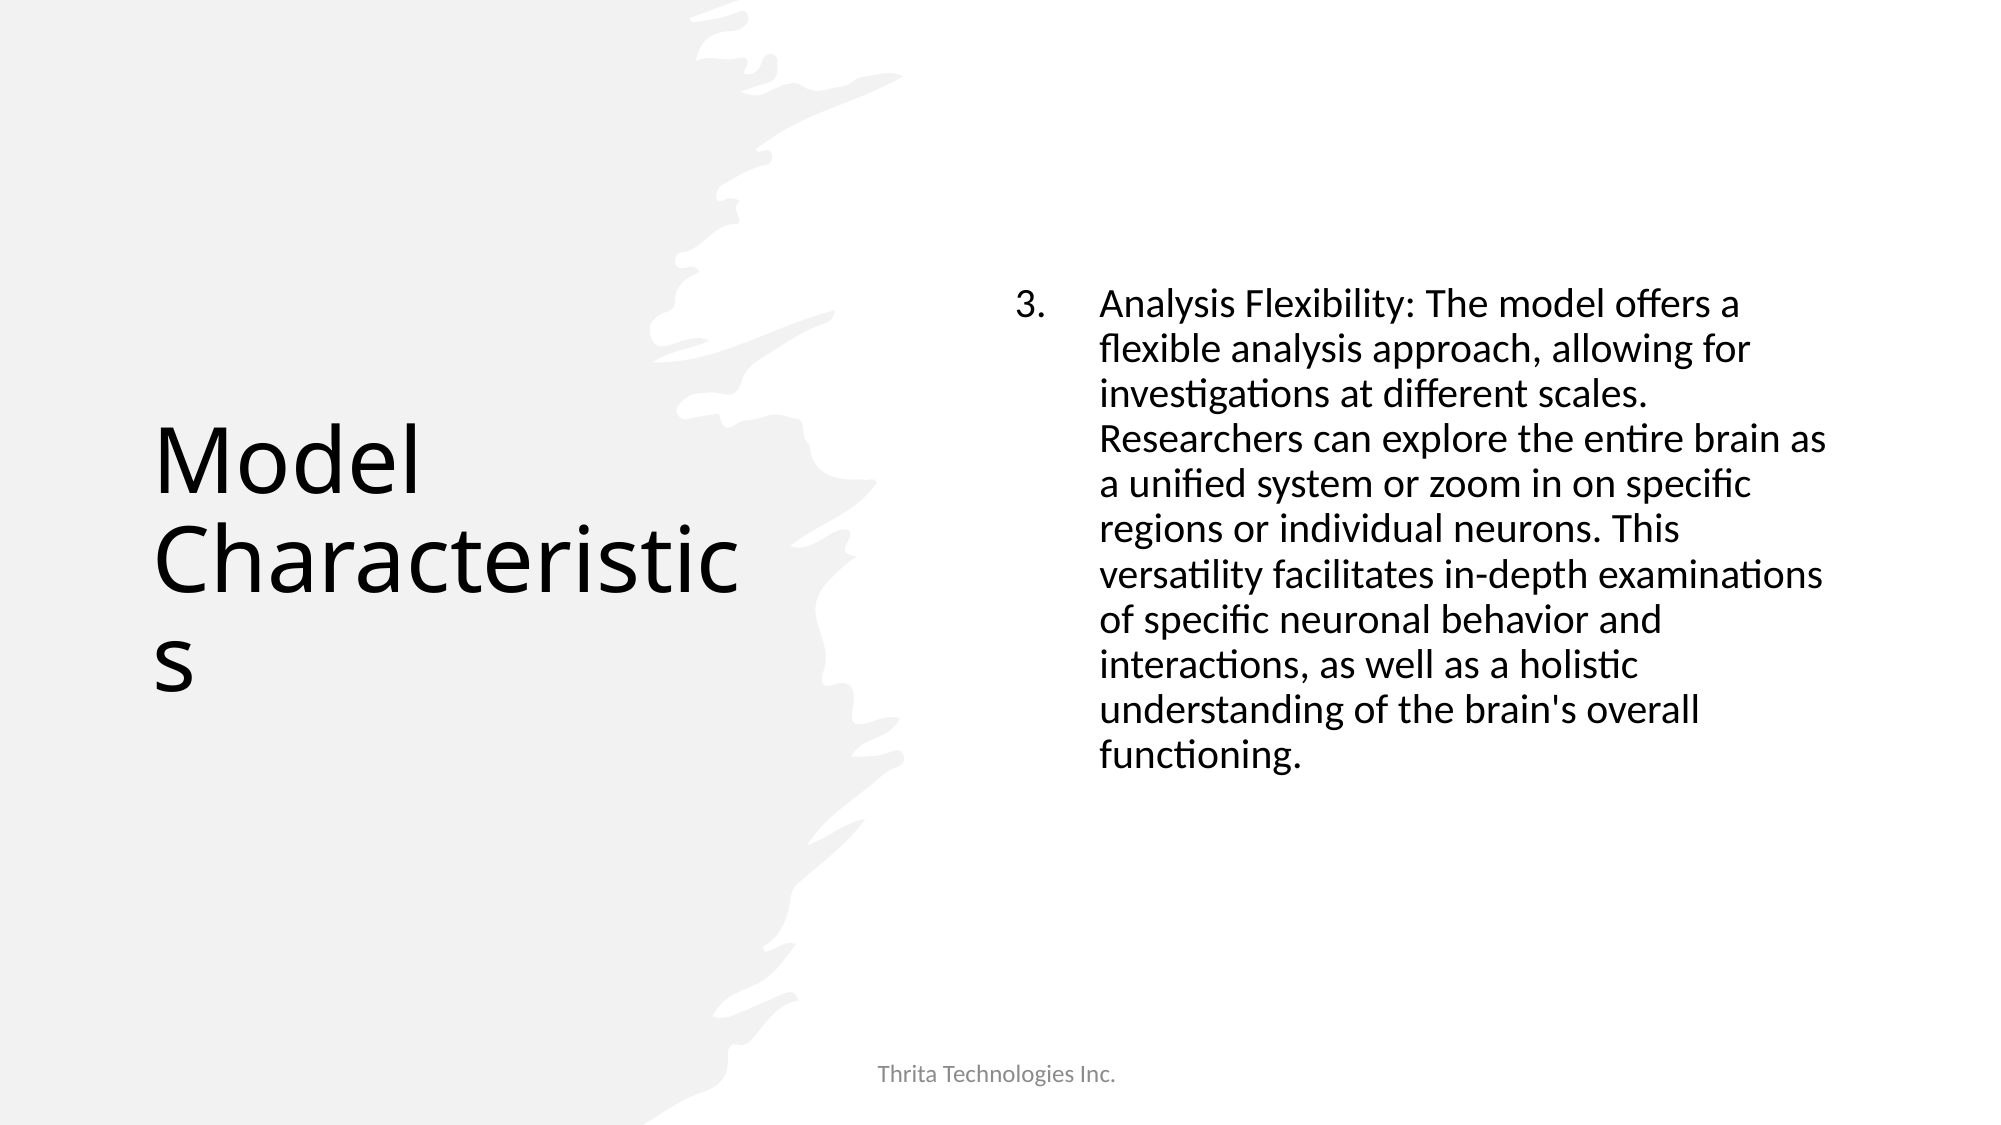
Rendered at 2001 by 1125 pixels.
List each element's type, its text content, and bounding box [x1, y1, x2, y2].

footer Thrita Technologies Inc. [662, 1042, 1338, 1103]
list Analysis Flexibility: The model offers a flexible analysis approach, allowing for investigations at different scales. Researchers can explore the entire brain as a unified system or zoom in on specific regions or individual neurons. This versatility facilitates in-depth examinations of specific neuronal behavior and interactions, as well as a holistic understanding of the brain's overall functioning. [999, 116, 1863, 1008]
text_box [0, 0, 904, 1125]
title Model Characteristics [137, 116, 800, 1008]
text_box [645, 0, 2000, 1125]
